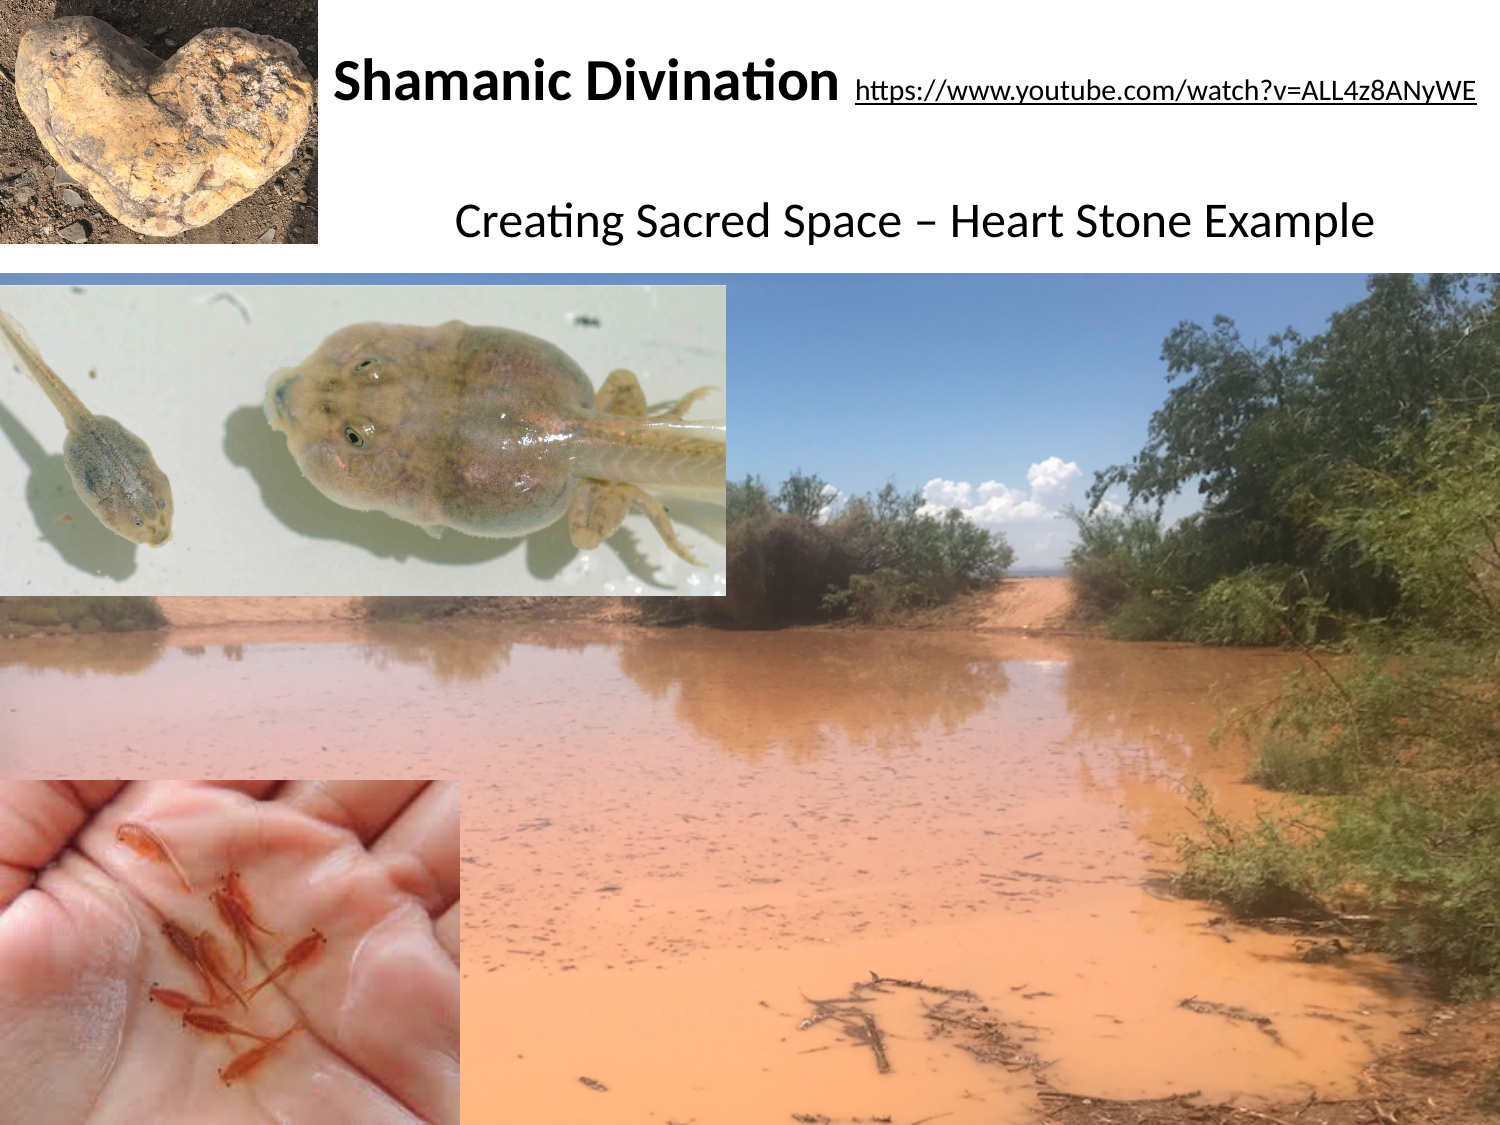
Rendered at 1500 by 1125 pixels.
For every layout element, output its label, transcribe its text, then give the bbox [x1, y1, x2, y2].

list Creating Sacred Space – Heart Stone Example [405, 179, 1425, 272]
title Shamanic Divination https://www.youtube.com/watch?v=ALL4z8ANyWE [317, 22, 1500, 273]
picture [0, 0, 318, 244]
picture [0, 273, 1500, 1125]
